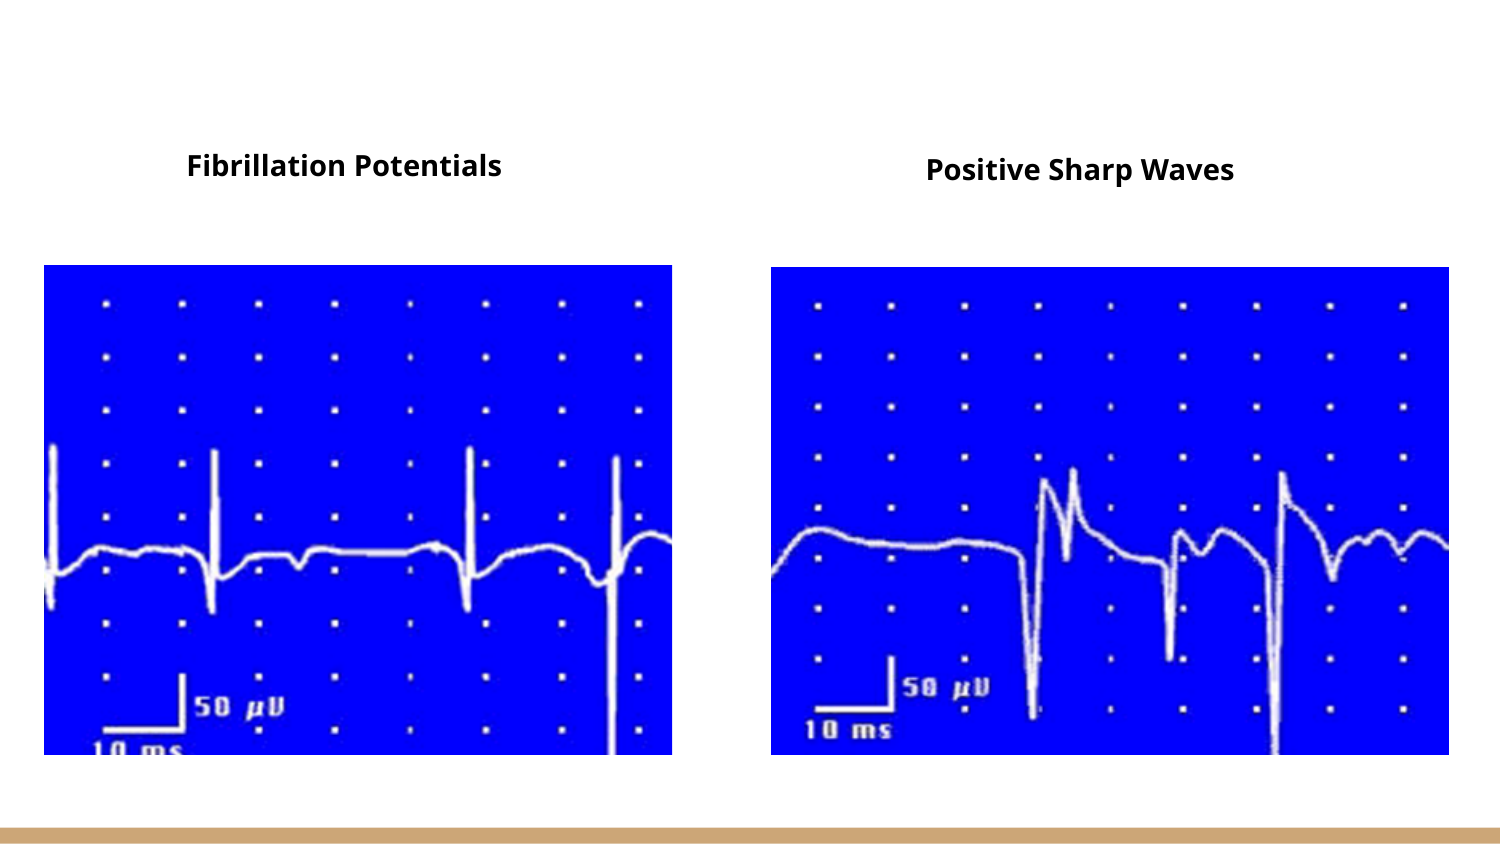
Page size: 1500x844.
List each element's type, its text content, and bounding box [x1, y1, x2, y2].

picture [771, 267, 1450, 755]
picture [27, 244, 673, 755]
list Fibrillation Potentials [171, 127, 548, 210]
text_box Positive Sharp Waves [910, 130, 1355, 206]
